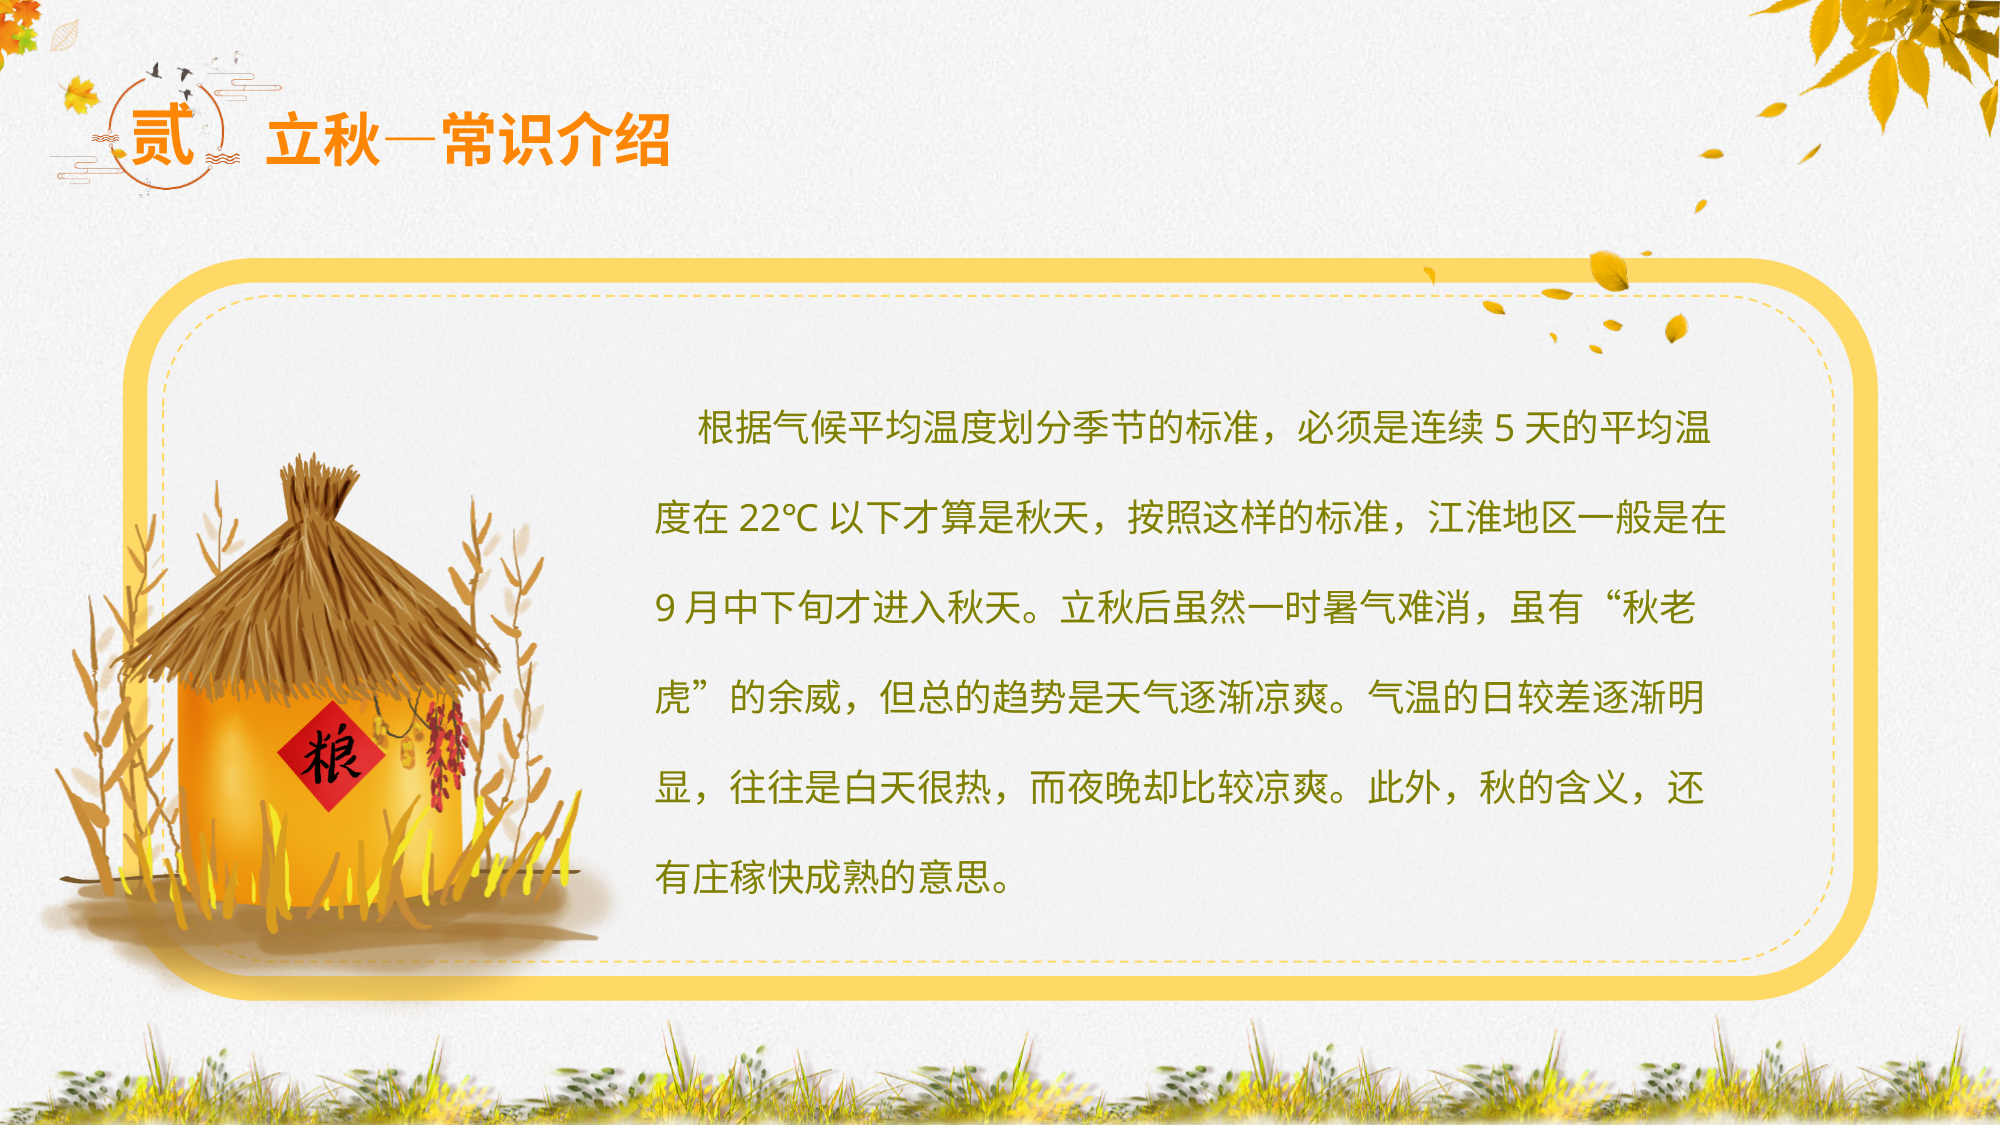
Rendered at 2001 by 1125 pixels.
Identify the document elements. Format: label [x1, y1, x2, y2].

picture [0, 0, 2000, 1063]
text_box [0, 1013, 2000, 1125]
text_box [135, 270, 1866, 989]
text_box [0, 0, 753, 200]
